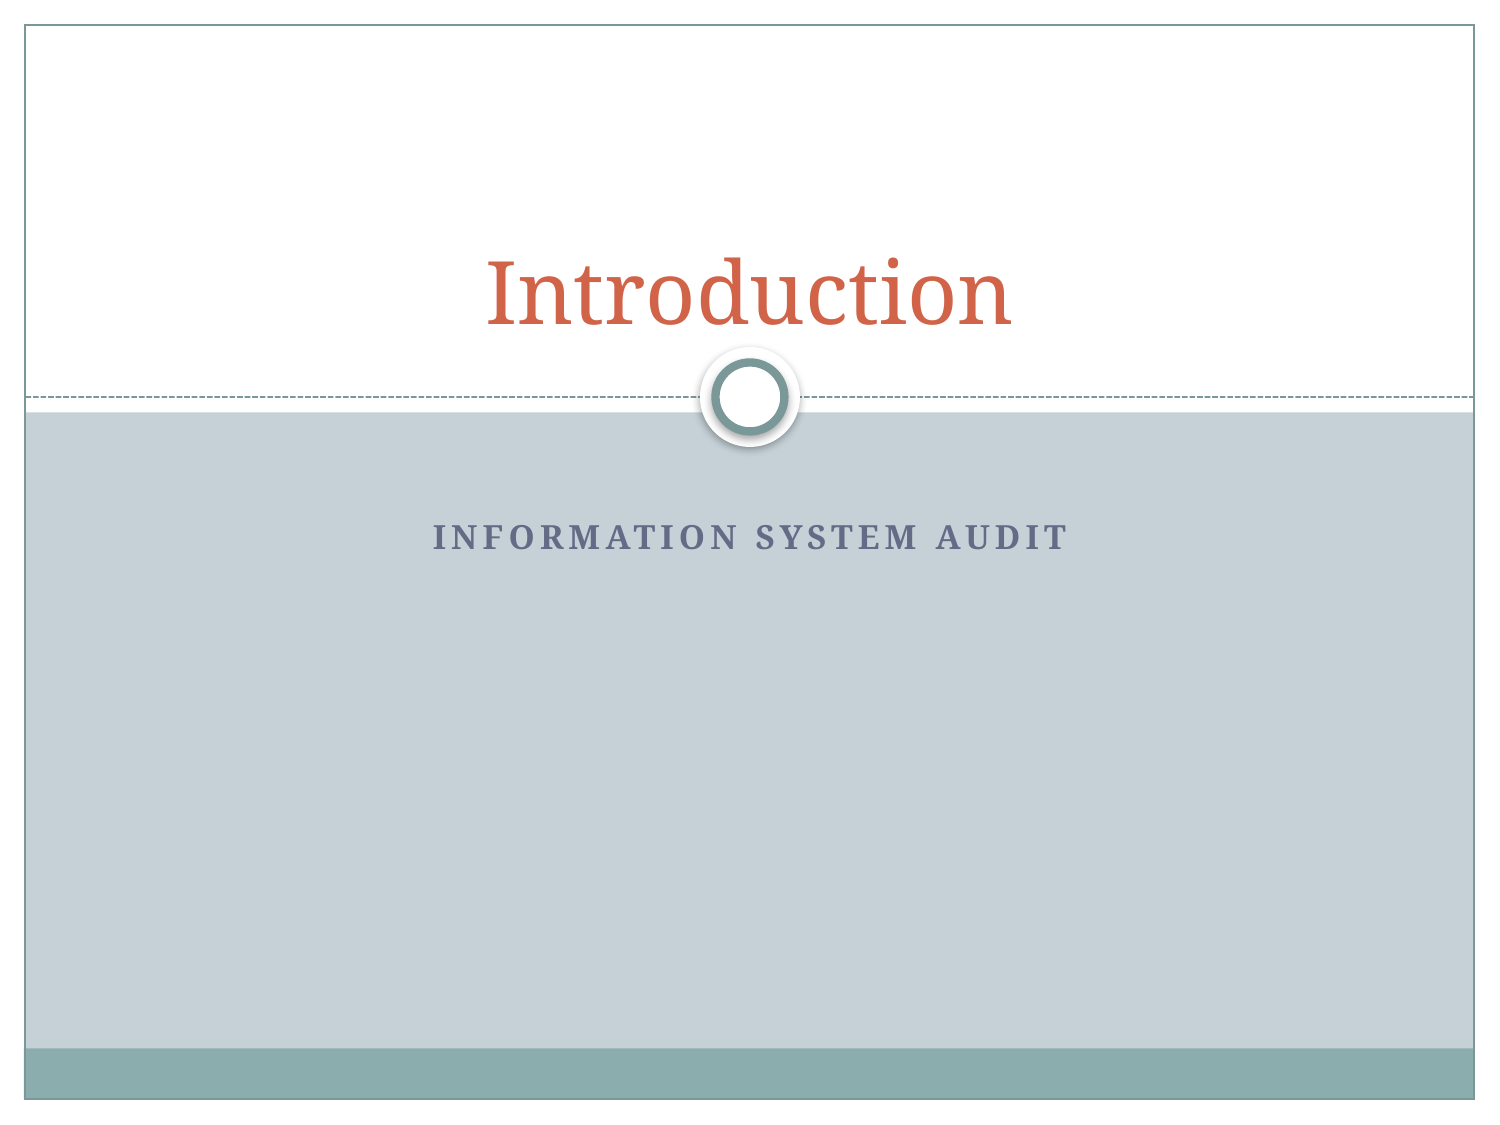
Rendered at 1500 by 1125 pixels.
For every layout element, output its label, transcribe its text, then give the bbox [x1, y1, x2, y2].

title Introduction [112, 62, 1388, 350]
subtitle INFORMATION SYSTEM AUDIT [225, 462, 1275, 750]
